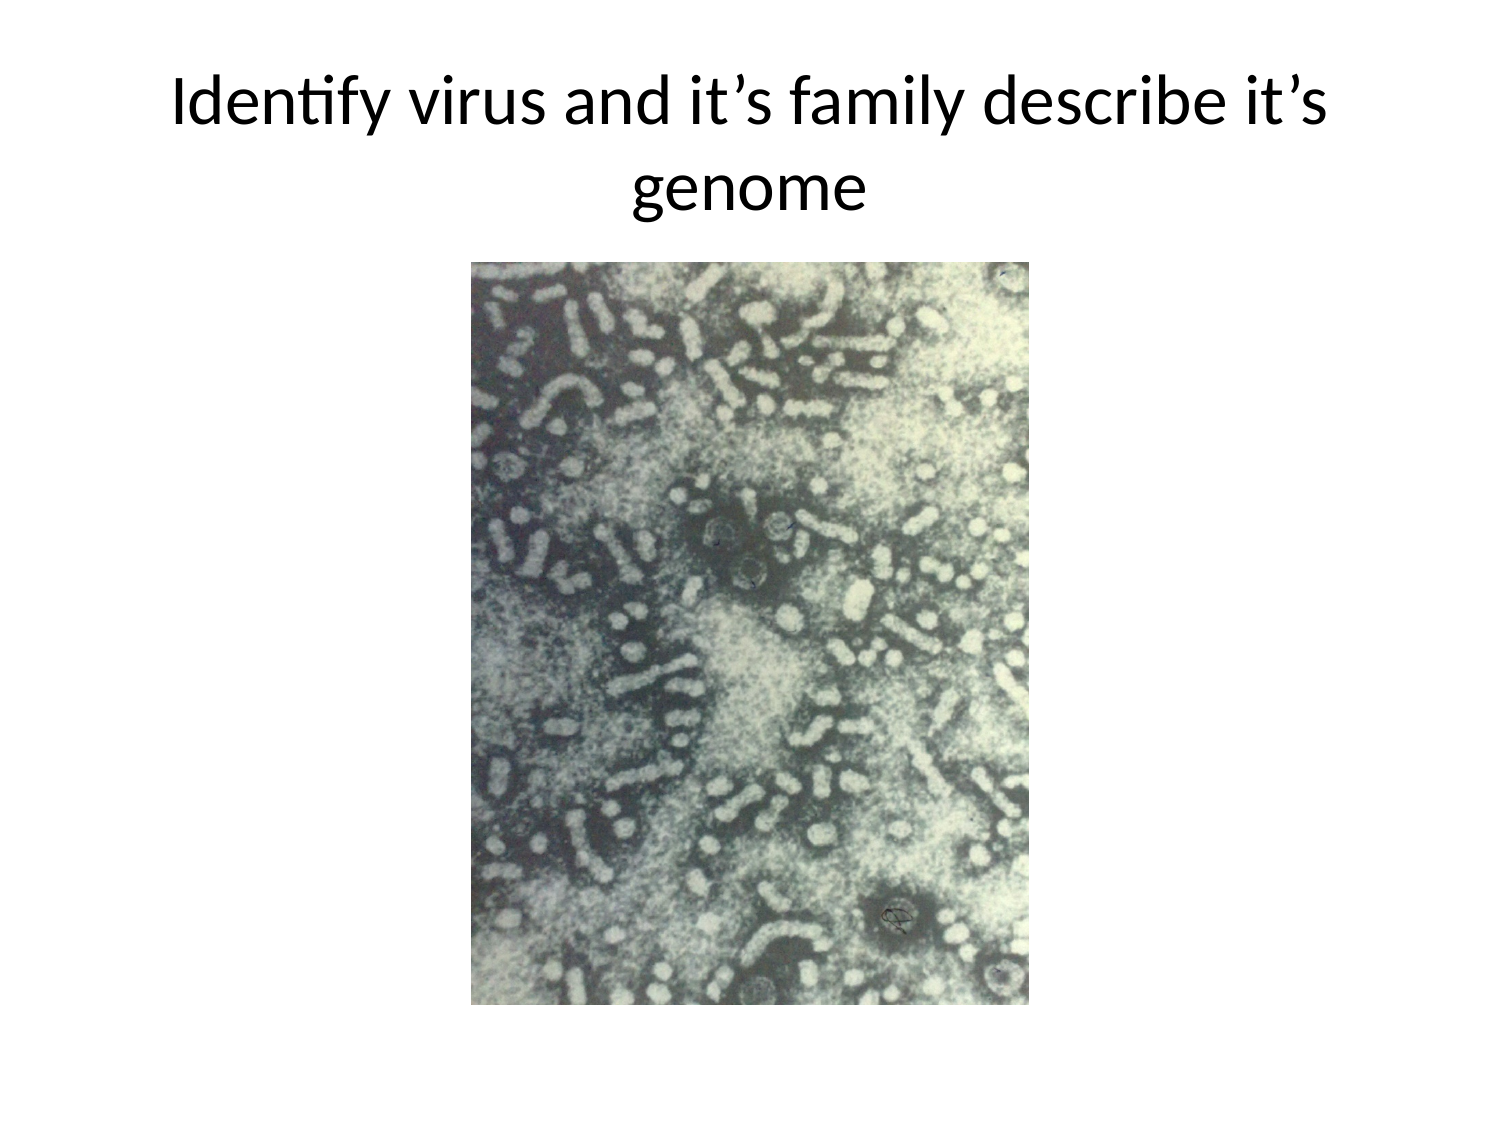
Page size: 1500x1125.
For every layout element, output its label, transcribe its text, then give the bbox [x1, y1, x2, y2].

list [471, 262, 1029, 1006]
title Identify virus and it’s family describe it’s genome [75, 45, 1425, 233]
